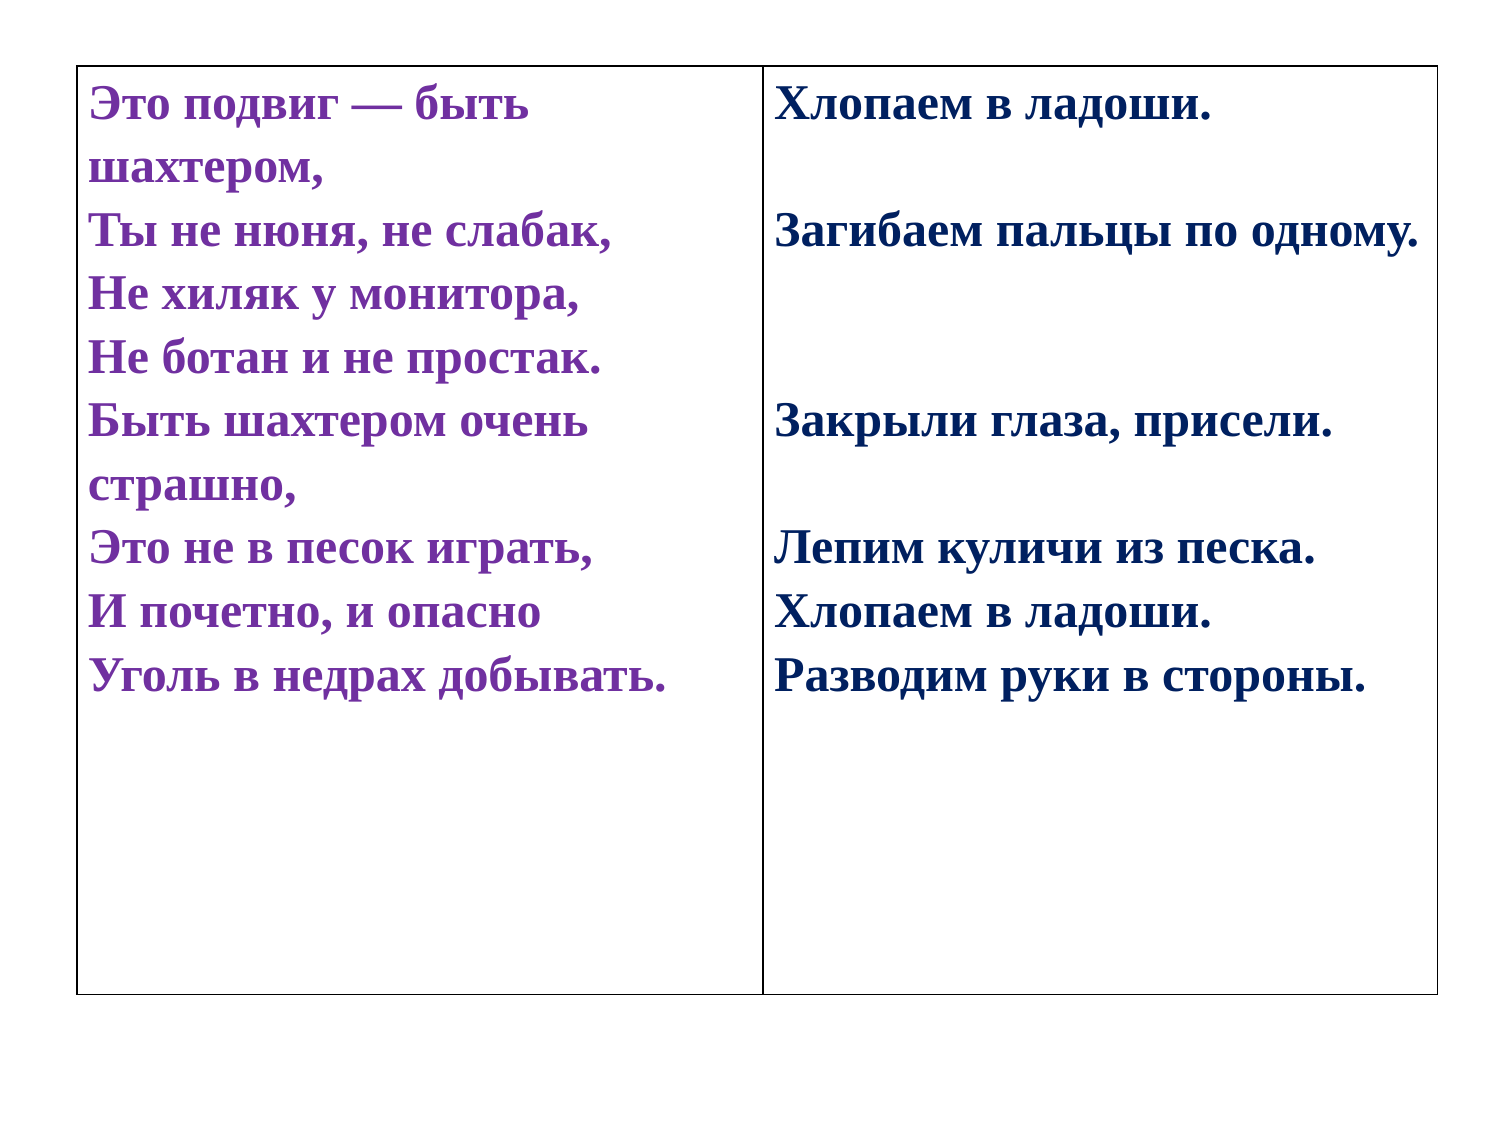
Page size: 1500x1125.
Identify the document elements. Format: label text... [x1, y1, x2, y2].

table_header Это подвиг — быть шахтером, Ты не нюня, не слабак, Не хиляк у монитора, Не ботан и не простак. Быть шахтером очень страшно, Это не в песок играть, И почетно, и опасно Уголь в недрах добывать. [78, 67, 762, 994]
table_header Хлопаем в ладоши. Загибаем пальцы по одному. Закрыли глаза, присели. Лепим куличи из песка. Хлопаем в ладоши. Разводим руки в стороны. [764, 67, 1437, 994]
